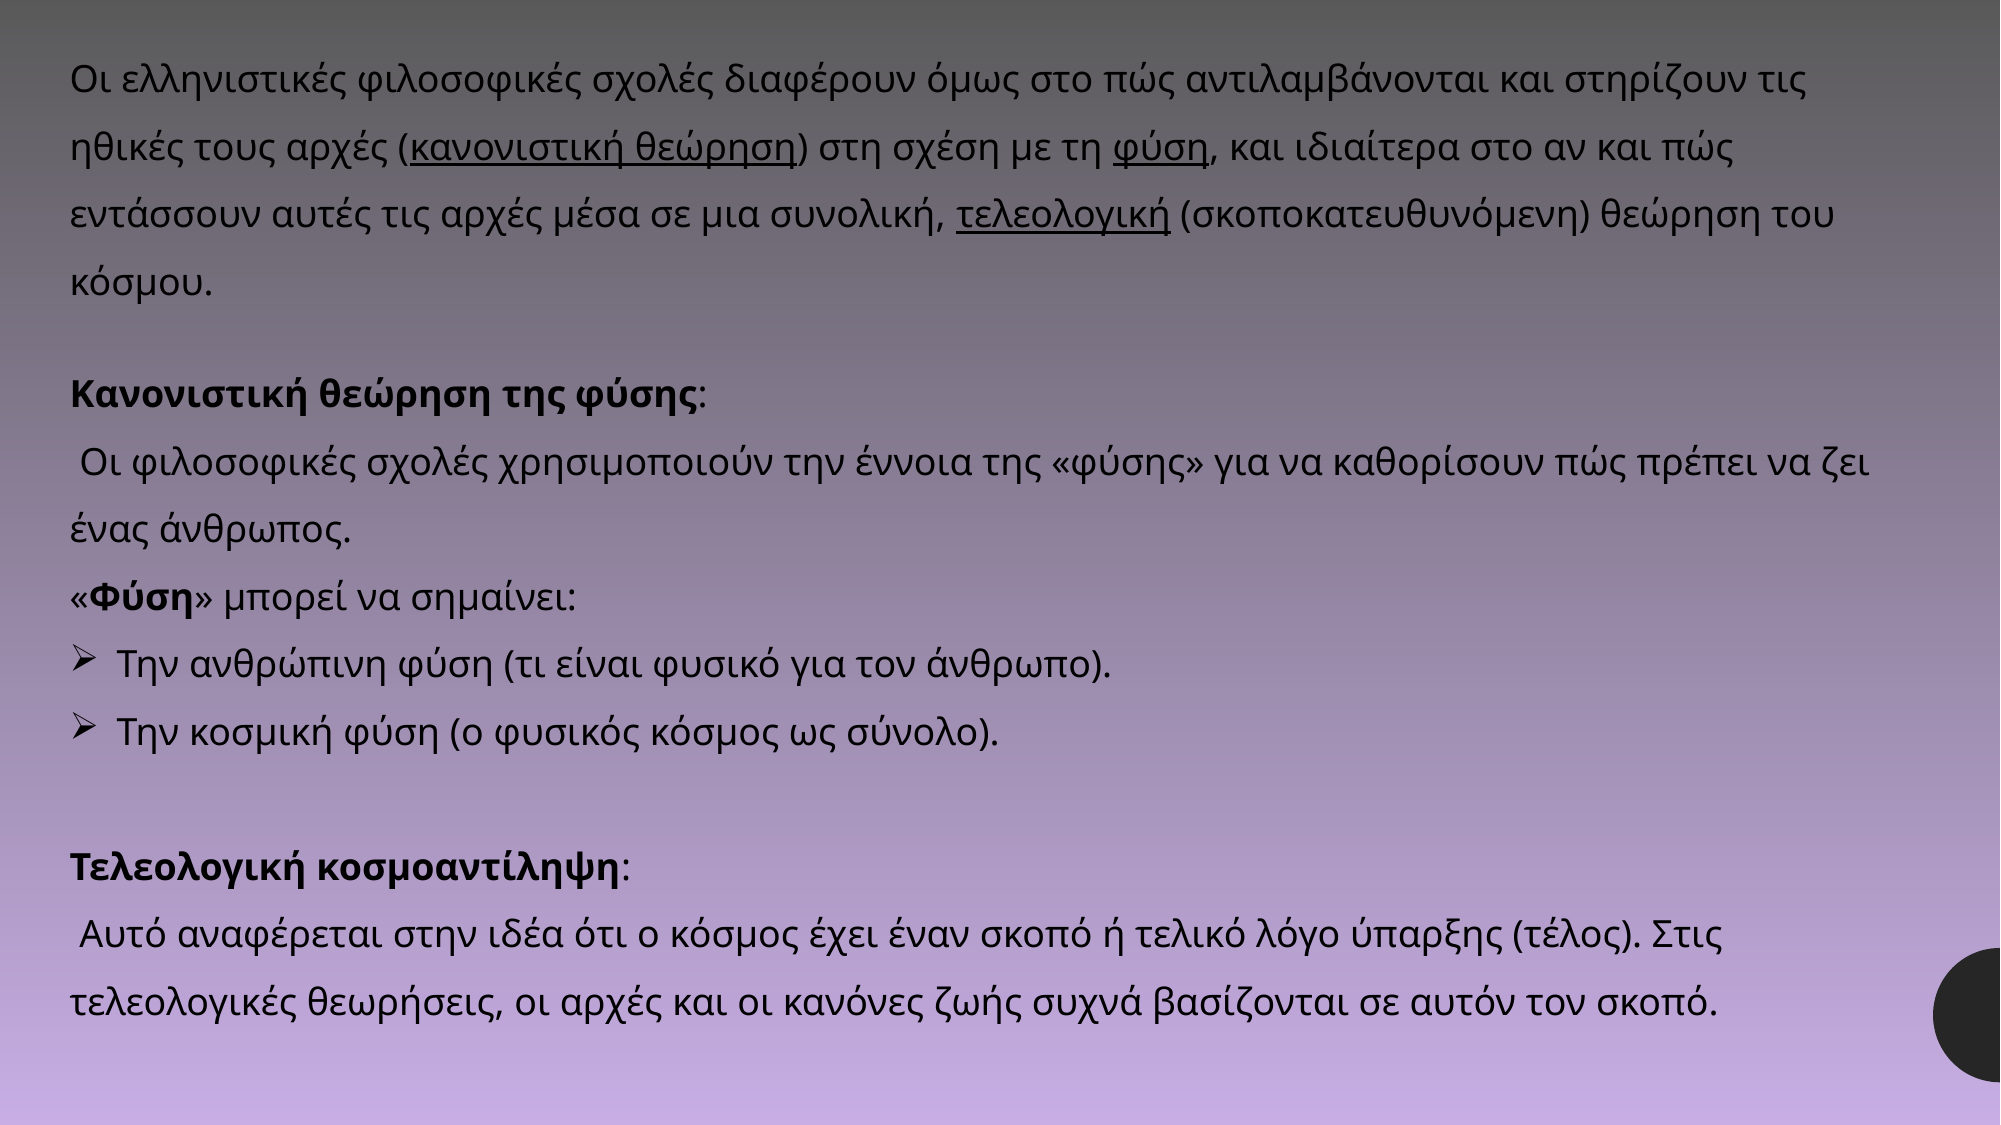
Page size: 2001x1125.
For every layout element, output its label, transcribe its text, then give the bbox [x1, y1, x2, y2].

text_box Οι ελληνιστικές φιλοσοφικές σχολές διαφέρουν όμως στο πώς αντιλαμβάνονται και στηρίζουν τις ηθικές τους αρχές (κανονιστική θεώρηση) στη σχέση με τη φύση, και ιδιαίτερα στο αν και πώς εντάσσουν αυτές τις αρχές μέσα σε μια συνολική, τελεολογική (σκοποκατευθυνόμενη) θεώρηση του κόσμου. Kανονιστική θεώρηση της φύσης: Οι φιλοσοφικές σχολές χρησιμοποιούν την έννοια της «φύσης» για να καθορίσουν πώς πρέπει να ζει ένας άνθρωπος. «Φύση» μπορεί να σημαίνει: Την ανθρώπινη φύση (τι είναι φυσικό για τον άνθρωπο). Την κοσμική φύση (ο φυσικός κόσμος ως σύνολο). Τελεολογική κοσμοαντίληψη: Αυτό αναφέρεται στην ιδέα ότι ο κόσμος έχει έναν σκοπό ή τελικό λόγο ύπαρξης (τέλος). Στις τελεολογικές θεωρήσεις, οι αρχές και οι κανόνες ζωής συχνά βασίζονται σε αυτόν τον σκοπό. [54, 25, 1945, 1031]
